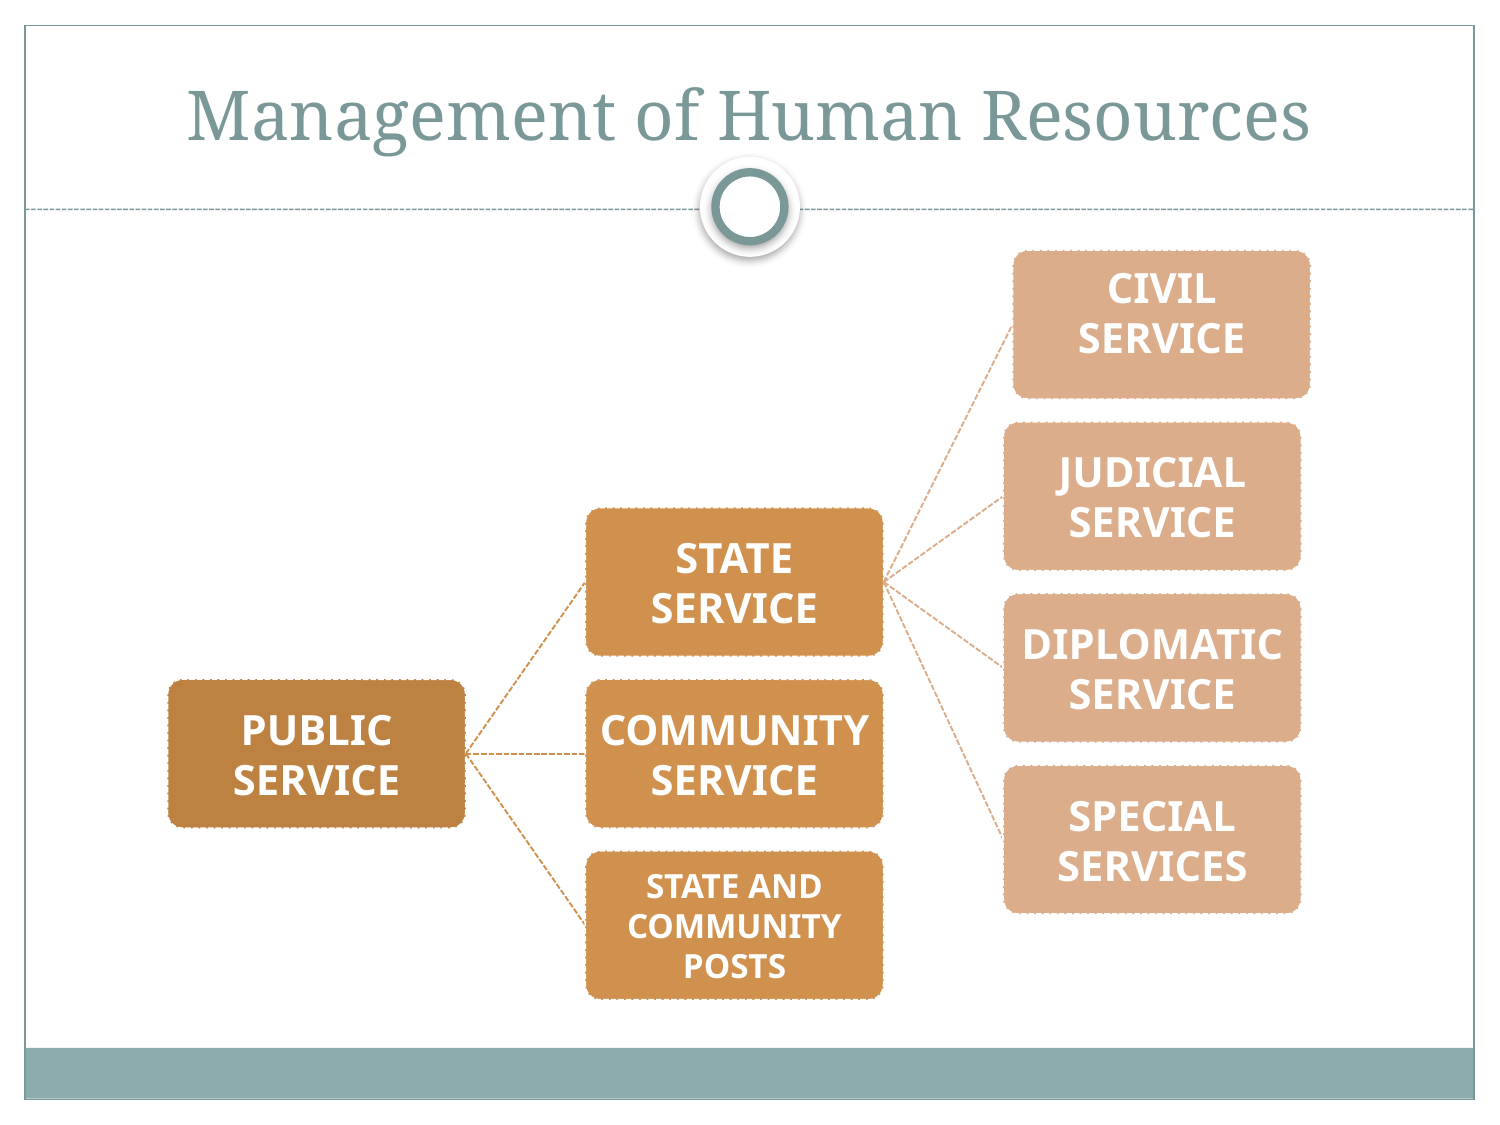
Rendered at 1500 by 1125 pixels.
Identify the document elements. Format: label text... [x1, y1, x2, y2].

title Management of Human Resources [49, 37, 1450, 162]
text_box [74, 249, 1395, 1001]
